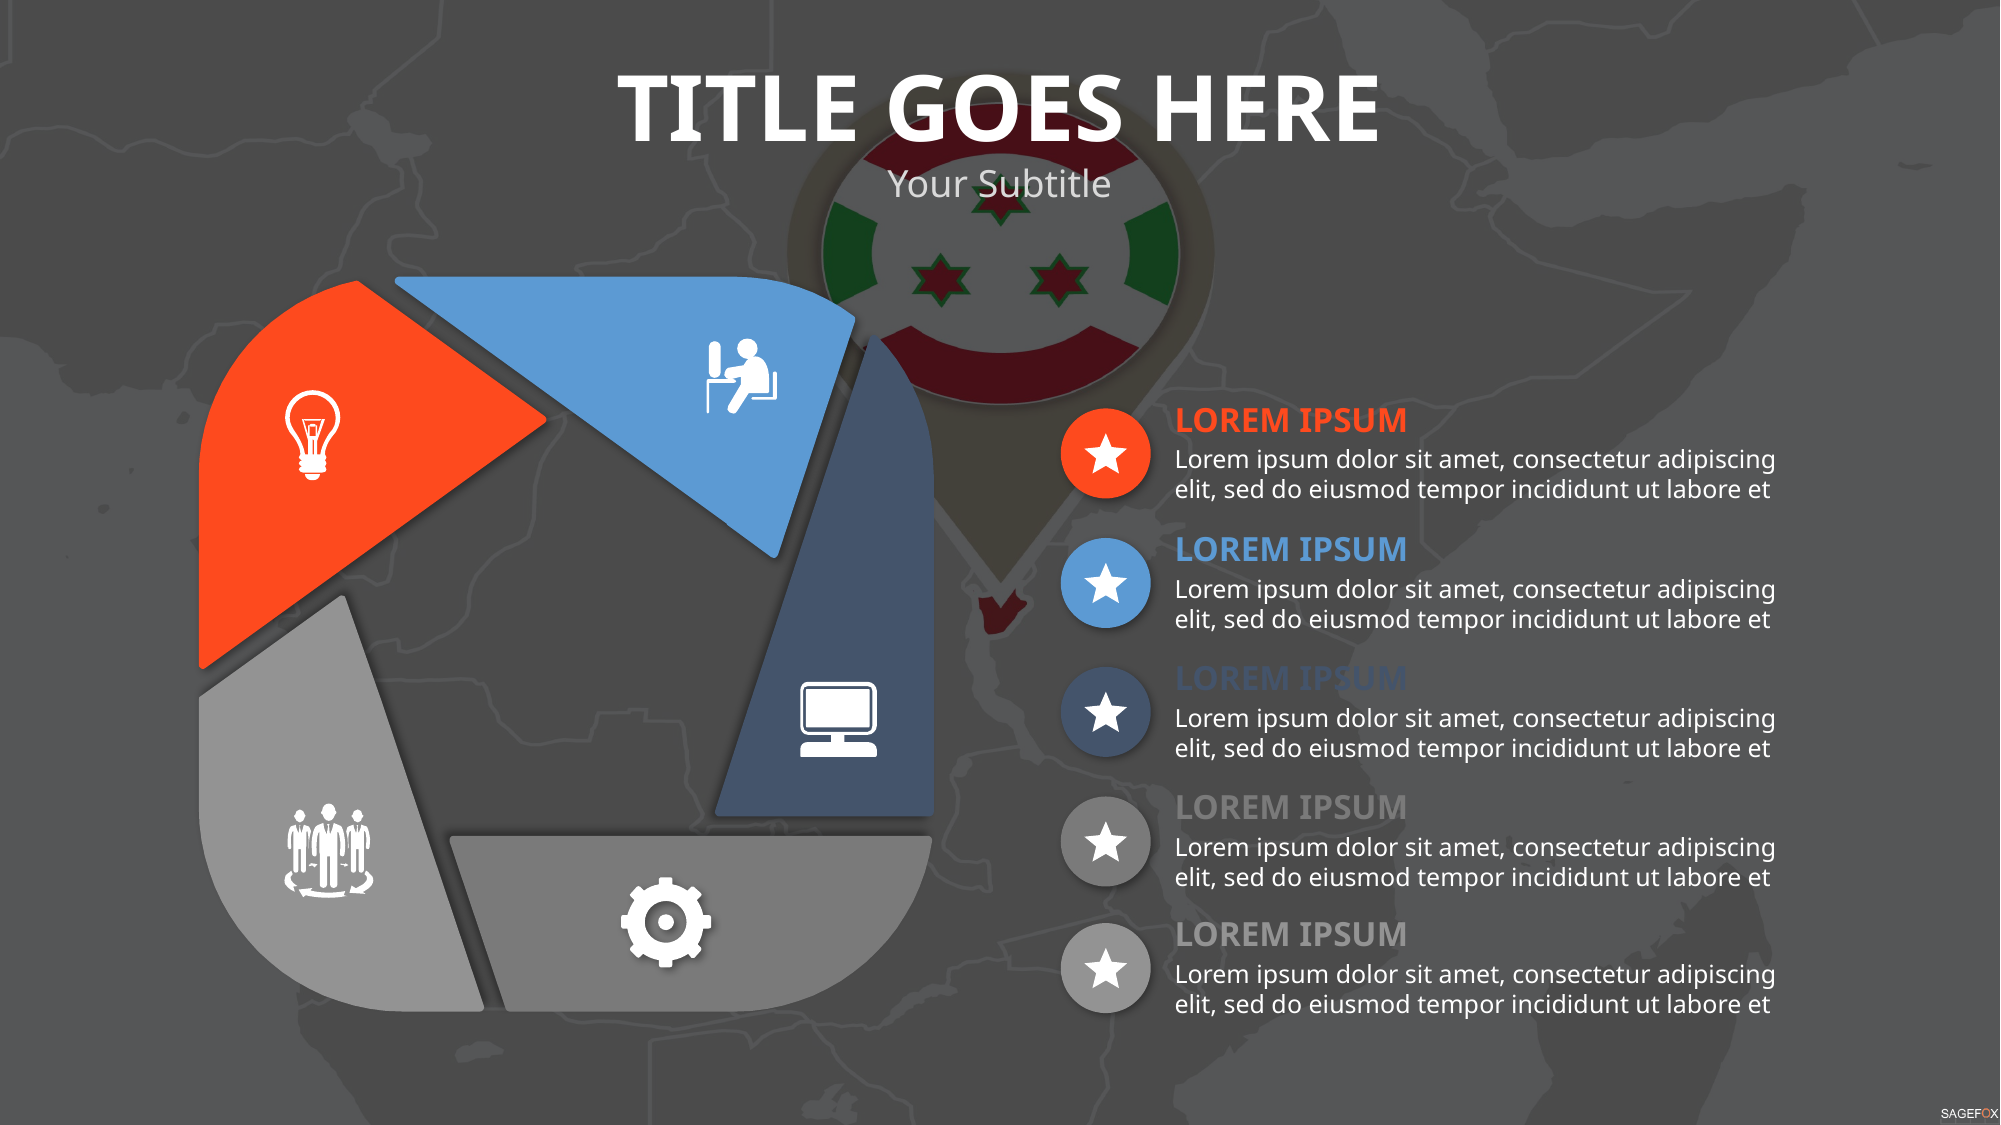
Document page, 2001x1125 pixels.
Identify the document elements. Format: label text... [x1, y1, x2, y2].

text_box [394, 276, 856, 558]
text_box LOREM IPSUM Lorem ipsum dolor sit amet, consectetur adipiscing elit, sed do eiusmod tempor incididunt ut labore et [1164, 523, 1799, 639]
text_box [1060, 537, 1151, 628]
text_box [198, 595, 485, 1012]
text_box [706, 338, 777, 414]
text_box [285, 390, 341, 481]
text_box [714, 334, 934, 817]
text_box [1060, 796, 1151, 887]
picture [1940, 0, 2001, 1125]
text_box LOREM IPSUM Lorem ipsum dolor sit amet, consectetur adipiscing elit, sed do eiusmod tempor incididunt ut labore et [1164, 393, 1799, 509]
text_box [449, 835, 933, 1012]
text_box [1060, 408, 1151, 499]
text_box [198, 280, 547, 669]
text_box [1060, 666, 1151, 757]
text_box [1060, 923, 1151, 1014]
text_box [284, 803, 374, 898]
text_box [621, 877, 712, 968]
text_box LOREM IPSUM Lorem ipsum dolor sit amet, consectetur adipiscing elit, sed do eiusmod tempor incididunt ut labore et [1164, 781, 1799, 897]
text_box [800, 681, 877, 757]
text_box LOREM IPSUM Lorem ipsum dolor sit amet, consectetur adipiscing elit, sed do eiusmod tempor incididunt ut labore et [1164, 652, 1799, 767]
text_box TITLE GOES HERE Your Subtitle [548, 42, 1452, 212]
text_box LOREM IPSUM Lorem ipsum dolor sit amet, consectetur adipiscing elit, sed do eiusmod tempor incididunt ut labore et [1164, 908, 1799, 1024]
